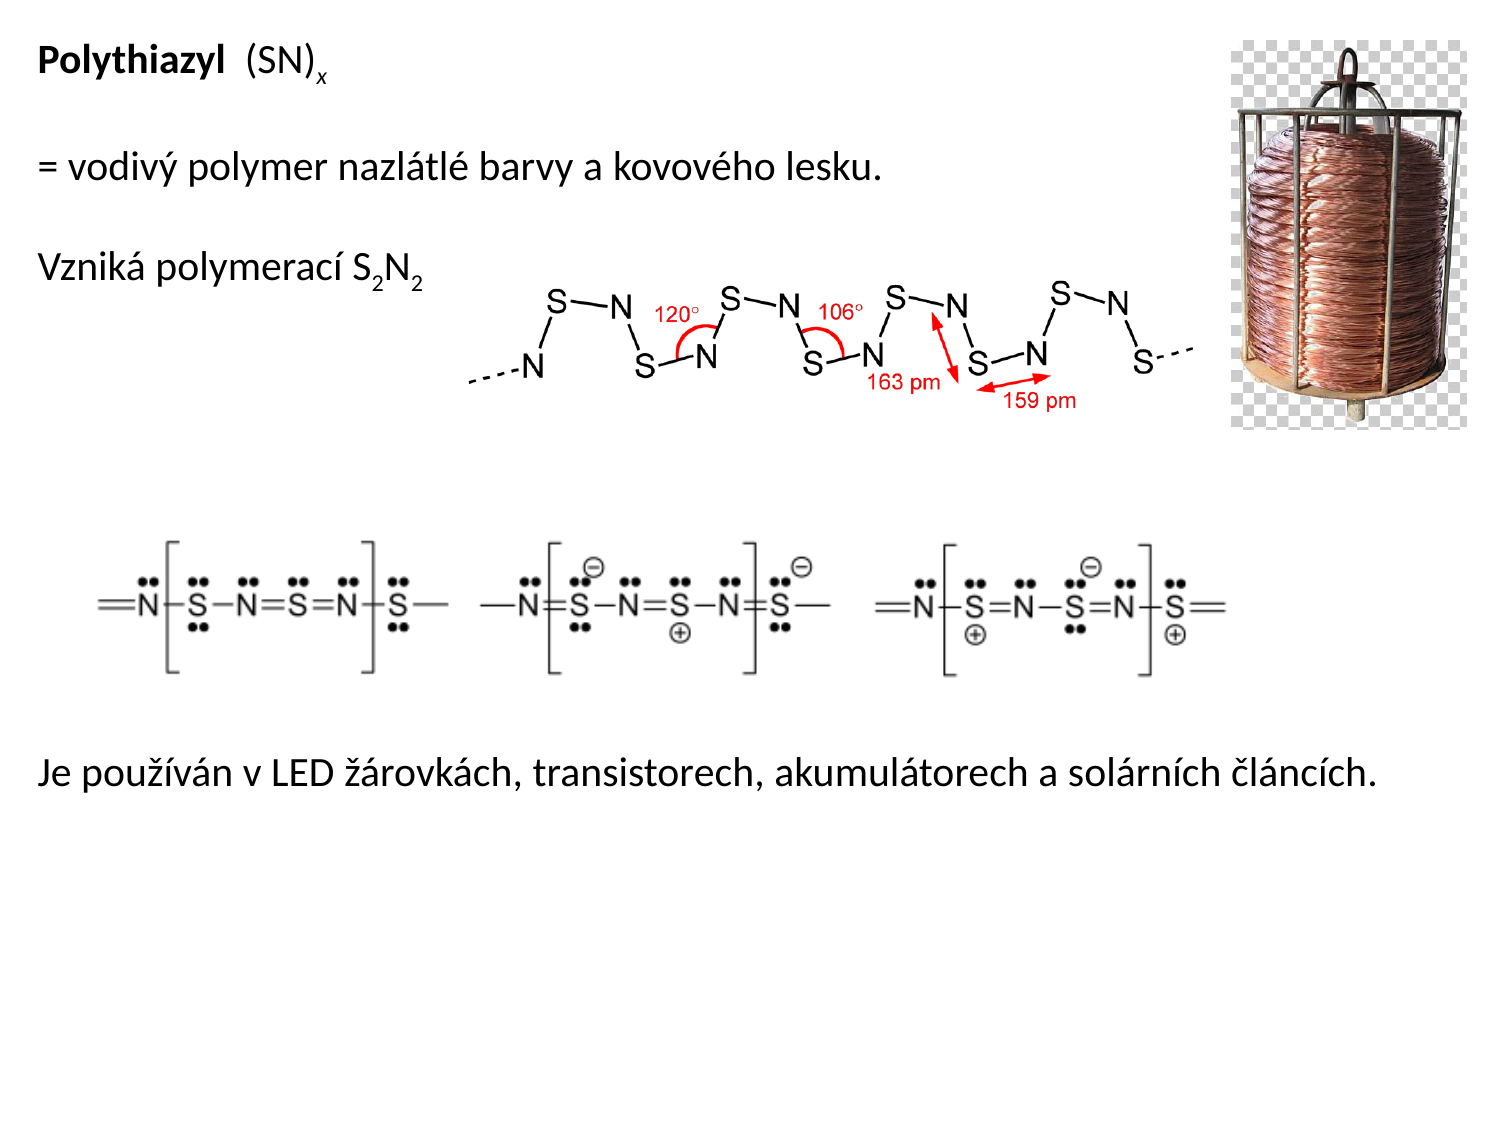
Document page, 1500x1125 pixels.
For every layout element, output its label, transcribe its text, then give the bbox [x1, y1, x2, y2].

picture [1231, 40, 1467, 430]
picture [449, 262, 1211, 430]
text_box Je používán v LED žárovkách, transistorech, akumulátorech a solárních článcích. [22, 736, 1415, 802]
picture [74, 519, 1250, 700]
text_box Polythiazyl (SN)x = vodivý polymer nazlátlé barvy a kovového lesku. Vzniká polymerací S2N2 [22, 24, 1473, 654]
